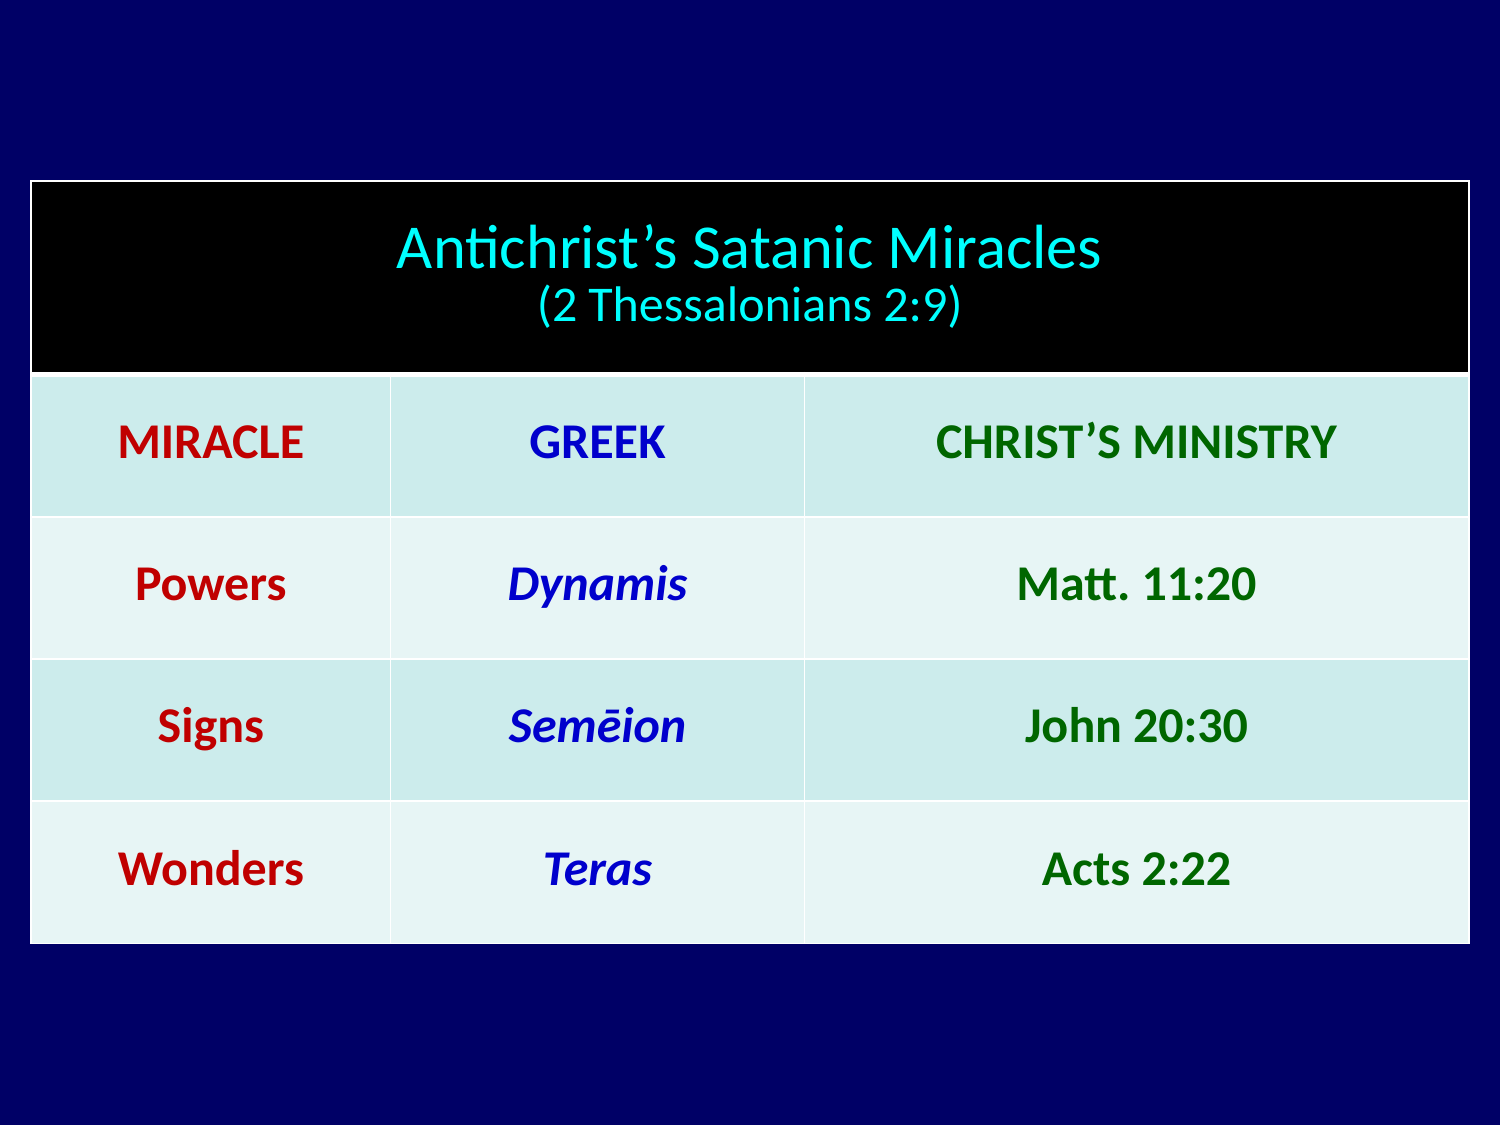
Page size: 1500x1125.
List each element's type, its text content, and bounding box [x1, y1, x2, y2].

table_cell Semēion [391, 660, 804, 800]
table_cell John 20:30 [805, 660, 1468, 800]
table_cell Signs [32, 660, 390, 800]
table_cell Wonders [32, 802, 390, 943]
table_cell Acts 2:22 [805, 802, 1468, 943]
table_cell MIRACLE [32, 377, 390, 516]
table_cell CHRIST’S MINISTRY [805, 377, 1468, 516]
table_cell Powers [32, 518, 390, 658]
table_cell Teras [391, 802, 804, 943]
table_cell GREEK [391, 377, 804, 516]
table_header Antichrist’s Satanic Miracles (2 Thessalonians 2:9) [32, 182, 1468, 372]
table_cell Matt. 11:20 [805, 518, 1468, 658]
table_cell Dynamis [391, 518, 804, 658]
